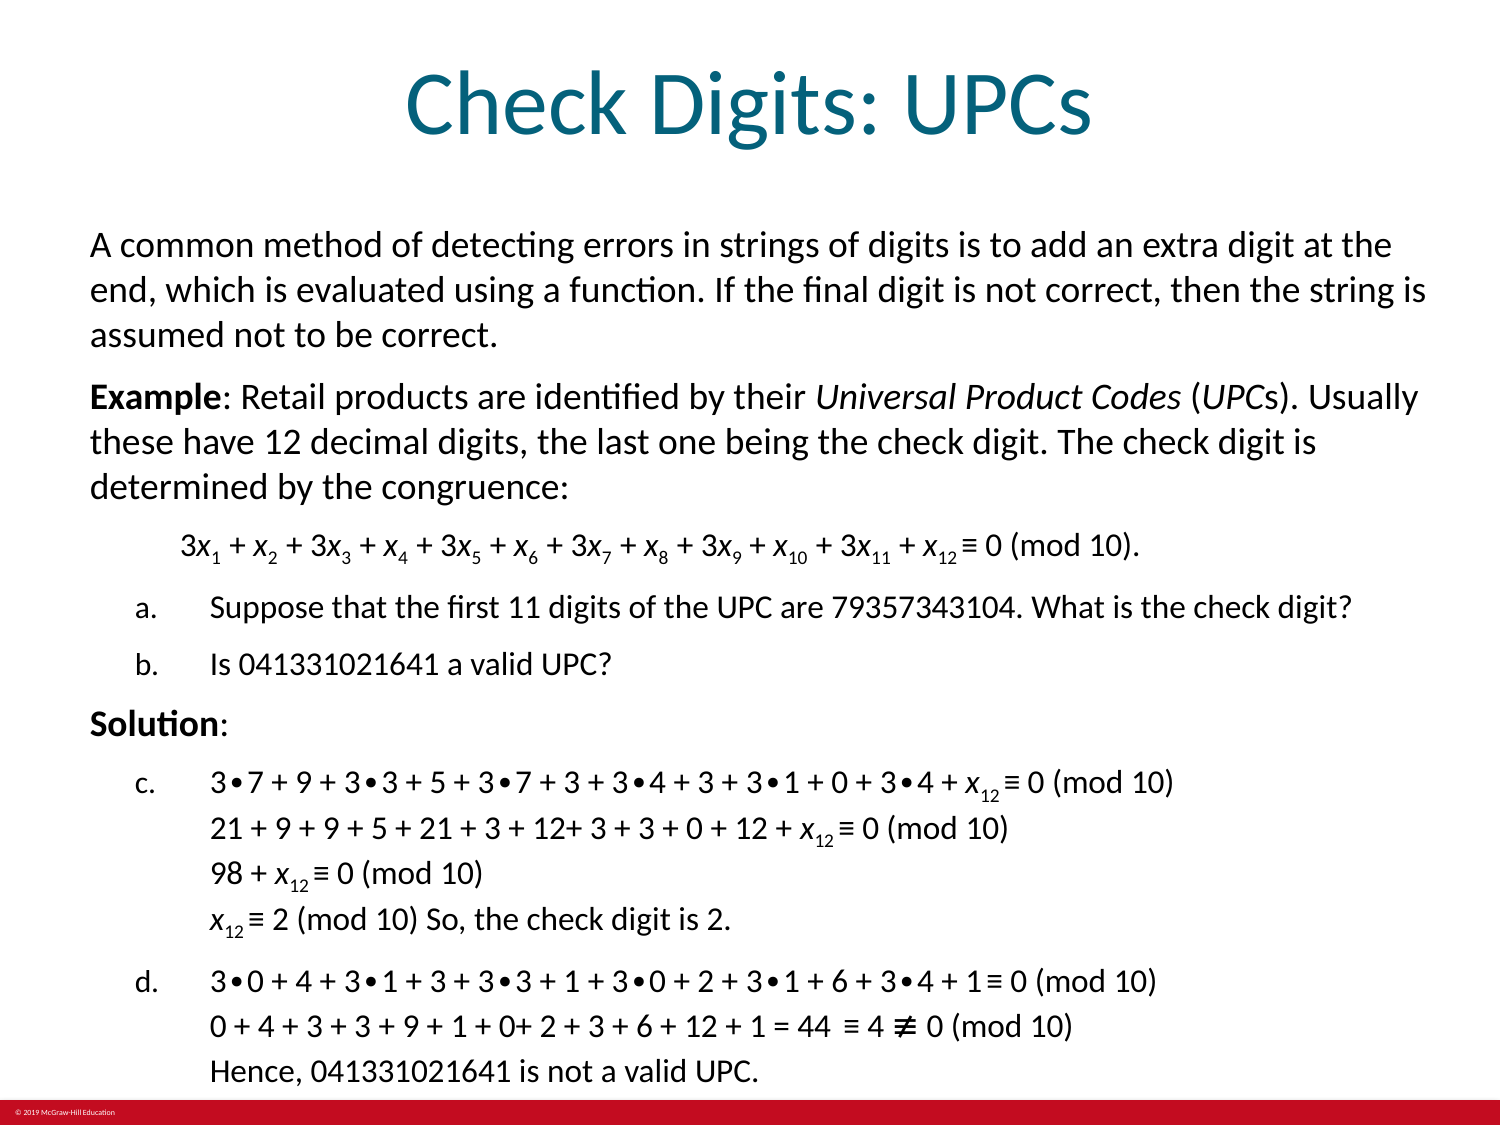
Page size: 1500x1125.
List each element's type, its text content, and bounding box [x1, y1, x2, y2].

title Check Digits: UPCs [0, 0, 1500, 195]
list A common method of detecting errors in strings of digits is to add an extra digit at the end, which is evaluated using a function. If the final digit is not correct, then the string is assumed not to be correct. Example: Retail products are identified by their Universal Product Codes (UPCs). Usually these have 12 decimal digits, the last one being the check digit. The check digit is determined by the congruence: 3x1 + x2 + 3x3 + x4 + 3x5 + x6 + 3x7 + x8 + 3x9 + x10 + 3x11 + x12 ≡ 0 (mod 10). Suppose that the first 11 digits of the UPC are 79357343104. What is the check digit? Is 041331021641 a valid UPC? Solution: 3∙7 + 9 + 3∙3 + 5 + 3∙7 + 3 + 3∙4 + 3 + 3∙1 + 0 + 3∙4 + x12 ≡ 0 (mod 10) 21 + 9 + 9 + 5 + 21 + 3 + 12+ 3 + 3 + 0 + 12 + x12 ≡ 0 (mod 10) 98 + x12 ≡ 0 (mod 10) x12 ≡ 2 (mod 10) So, the check digit is 2. 3∙0 + 4 + 3∙1 + 3 + 3∙3 + 1 + 3∙0 + 2 + 3∙1 + 6 + 3∙4 + 1 ≡ 0 (mod 10) 0 + 4 + 3 + 3 + 9 + 1 + 0+ 2 + 3 + 6 + 12 + 1 = 44 ≡ 4 ≢ 0 (mod 10) Hence, 041331021641 is not a valid UPC. [75, 212, 1451, 1075]
